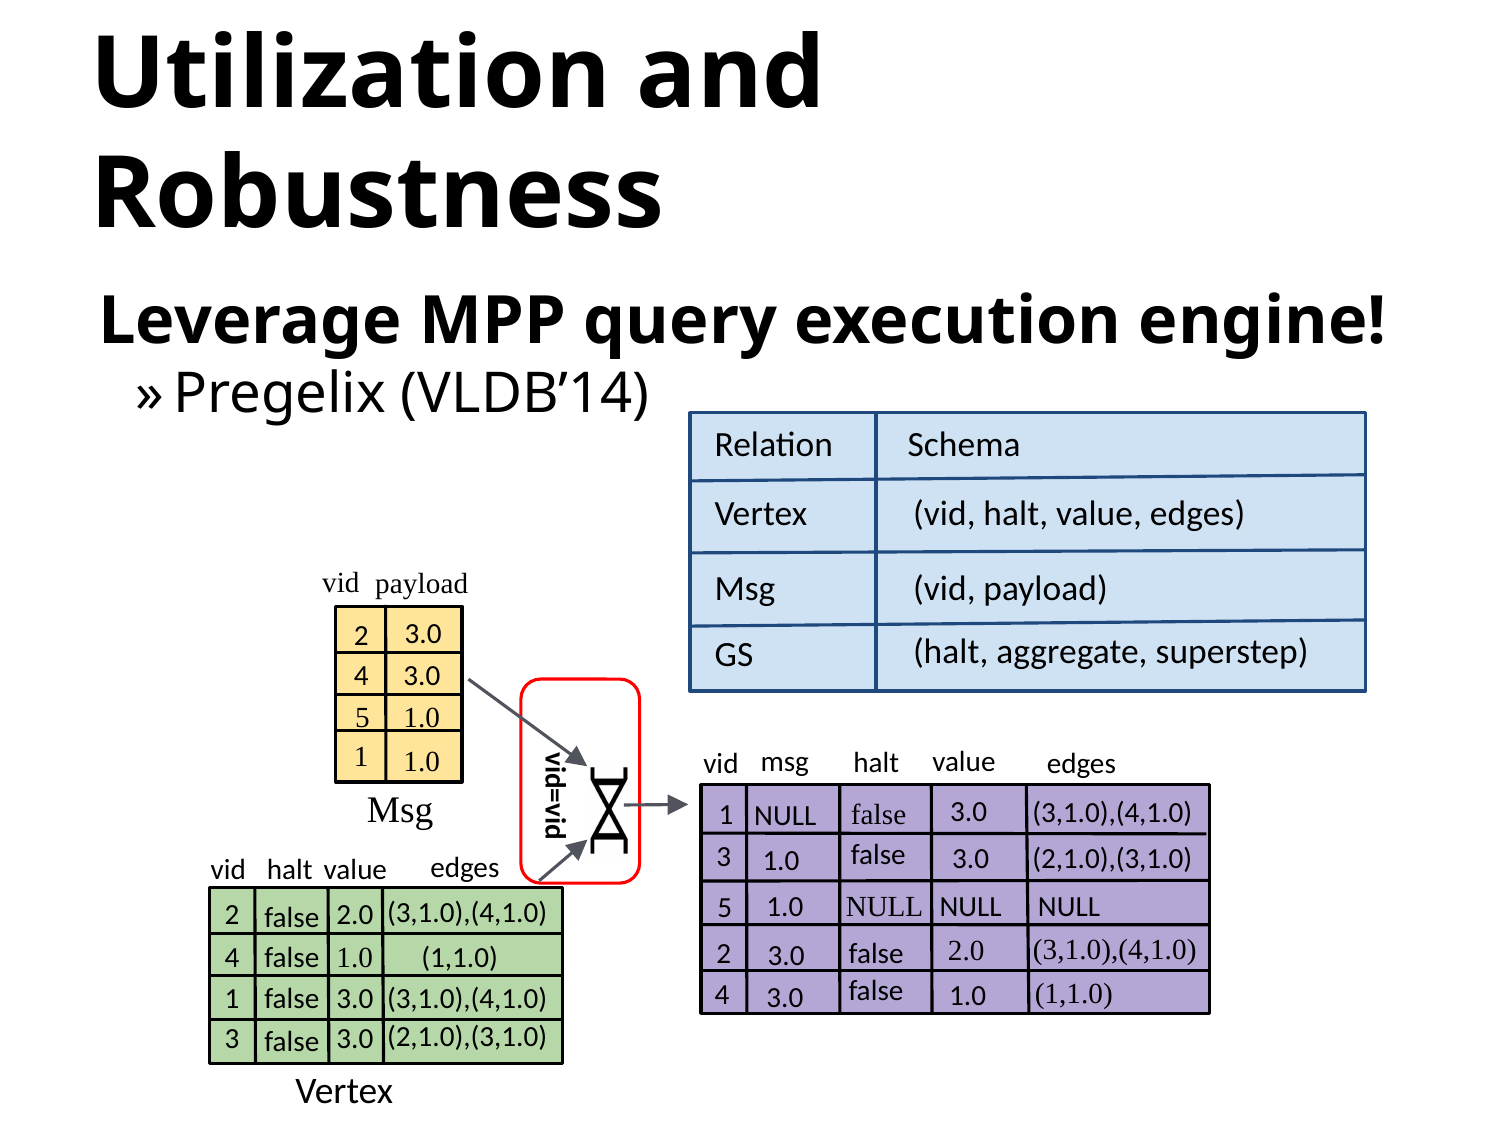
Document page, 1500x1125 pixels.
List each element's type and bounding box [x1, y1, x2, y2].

text_box [195, 833, 603, 1106]
list [83, 261, 1434, 462]
text_box [468, 678, 640, 884]
text_box [689, 406, 1402, 694]
text_box [307, 548, 518, 827]
title [74, 33, 1426, 263]
picture [558, 761, 659, 861]
text_box [688, 727, 1232, 1015]
